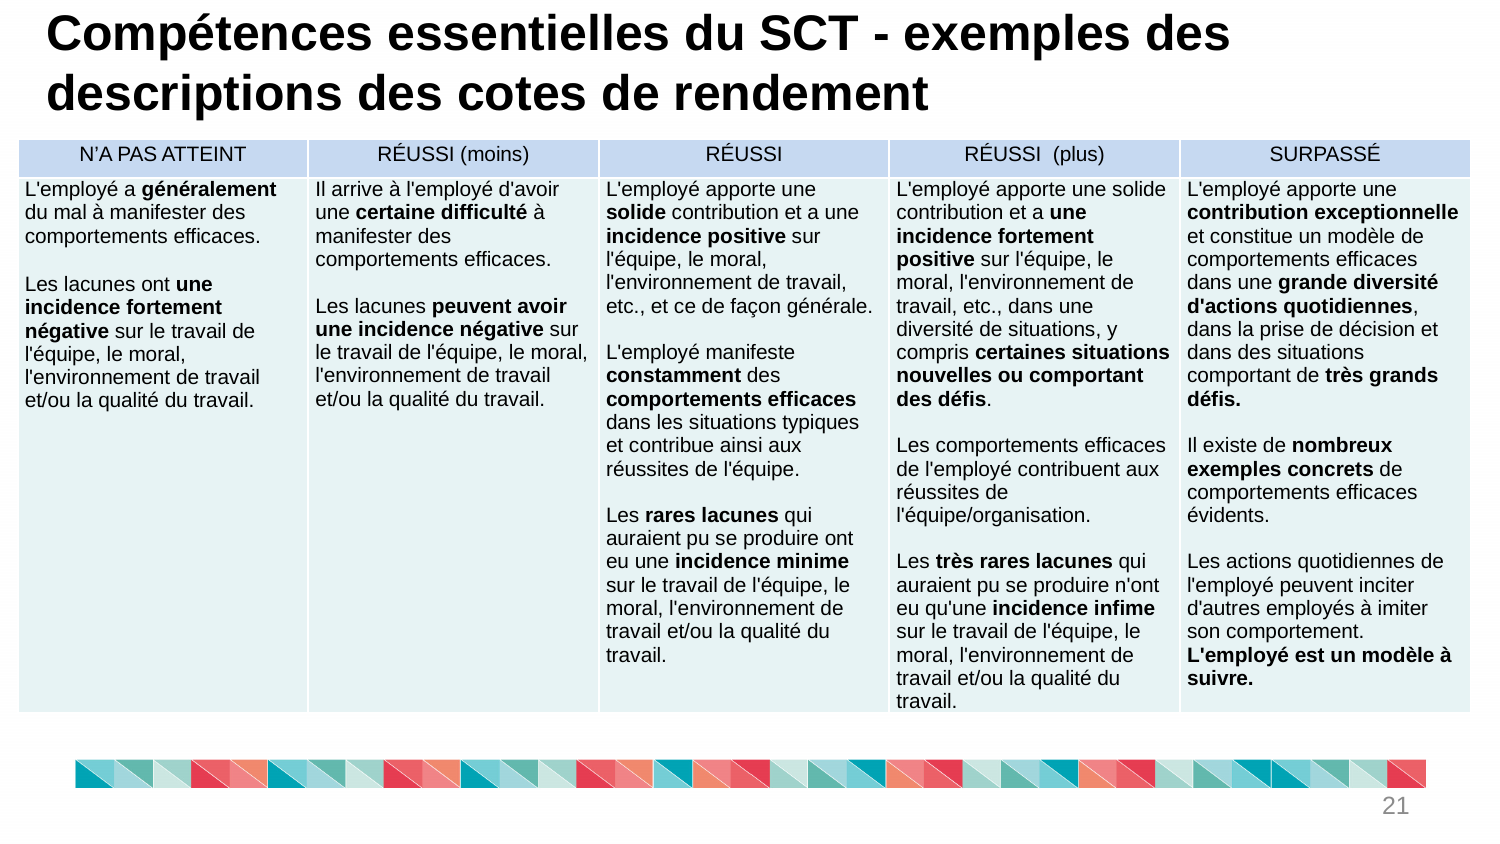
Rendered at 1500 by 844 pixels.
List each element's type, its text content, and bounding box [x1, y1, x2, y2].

slide_number 21 [1074, 782, 1425, 827]
picture [0, 0, 1500, 844]
title Compétences essentielles du SCT - exemples des descriptions des cotes de rendement [31, 19, 1382, 138]
